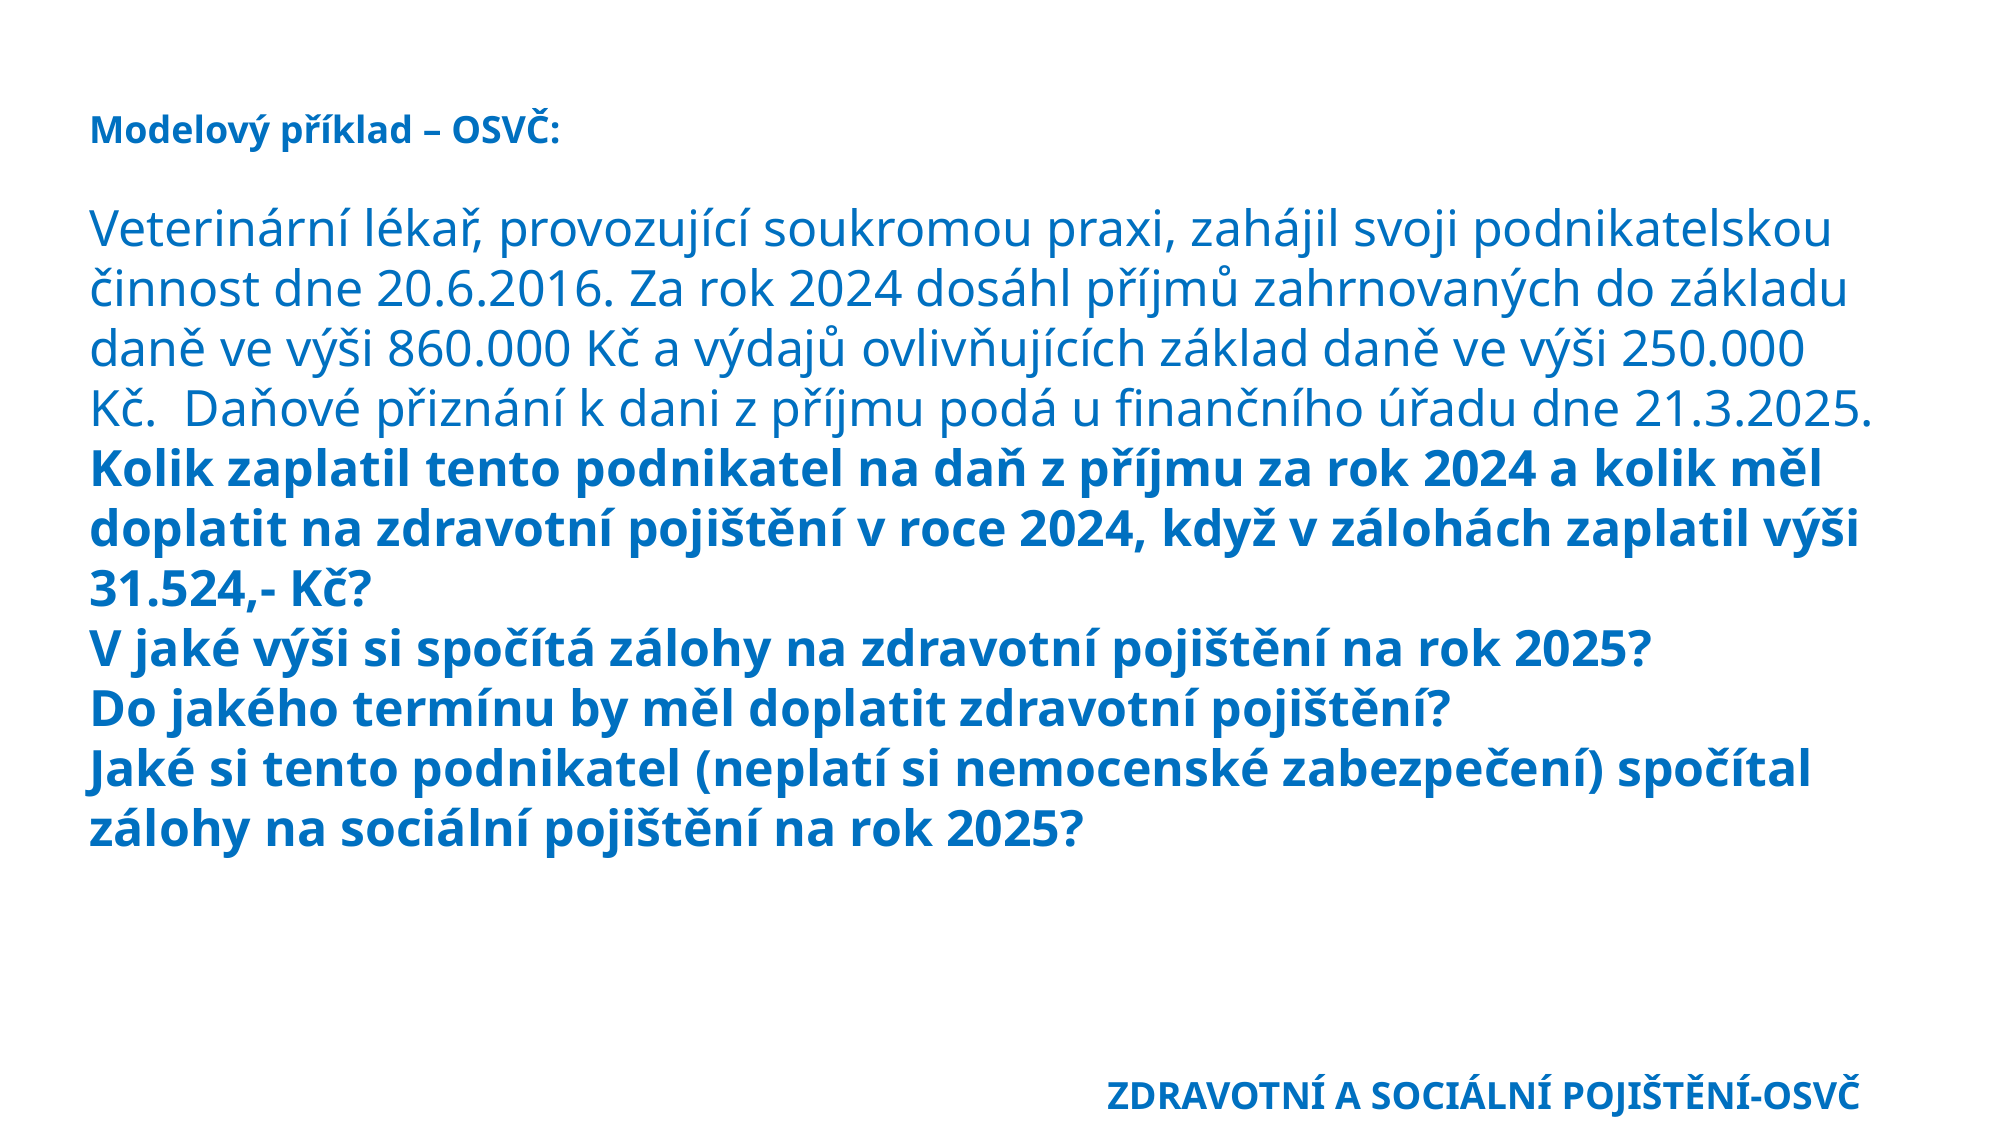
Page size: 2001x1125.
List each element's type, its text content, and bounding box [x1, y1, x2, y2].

text_box ZDRAVOTNÍ A SOCIÁLNÍ POJIŠTĚNÍ-OSVČ [825, 1032, 2000, 1125]
text_box Modelový příklad – OSVČ: Veterinární lékař, provozující soukromou praxi, zahájil svoji podnikatelskou činnost dne 20.6.2016. Za rok 2024 dosáhl příjmů zahrnovaných do základu daně ve výši 860.000 Kč a výdajů ovlivňujících základ daně ve výši 250.000 Kč. Daňové přiznání k dani z příjmu podá u finančního úřadu dne 21.3.2025. Kolik zaplatil tento podnikatel na daň z příjmu za rok 2024 a kolik měl doplatit na zdravotní pojištění v roce 2024, když v zálohách zaplatil výši 31.524,- Kč? V jaké výši si spočítá zálohy na zdravotní pojištění na rok 2025? Do jakého termínu by měl doplatit zdravotní pojištění? Jaké si tento podnikatel (neplatí si nemocenské zabezpečení) spočítal zálohy na sociální pojištění na rok 2025? [74, 98, 1899, 954]
